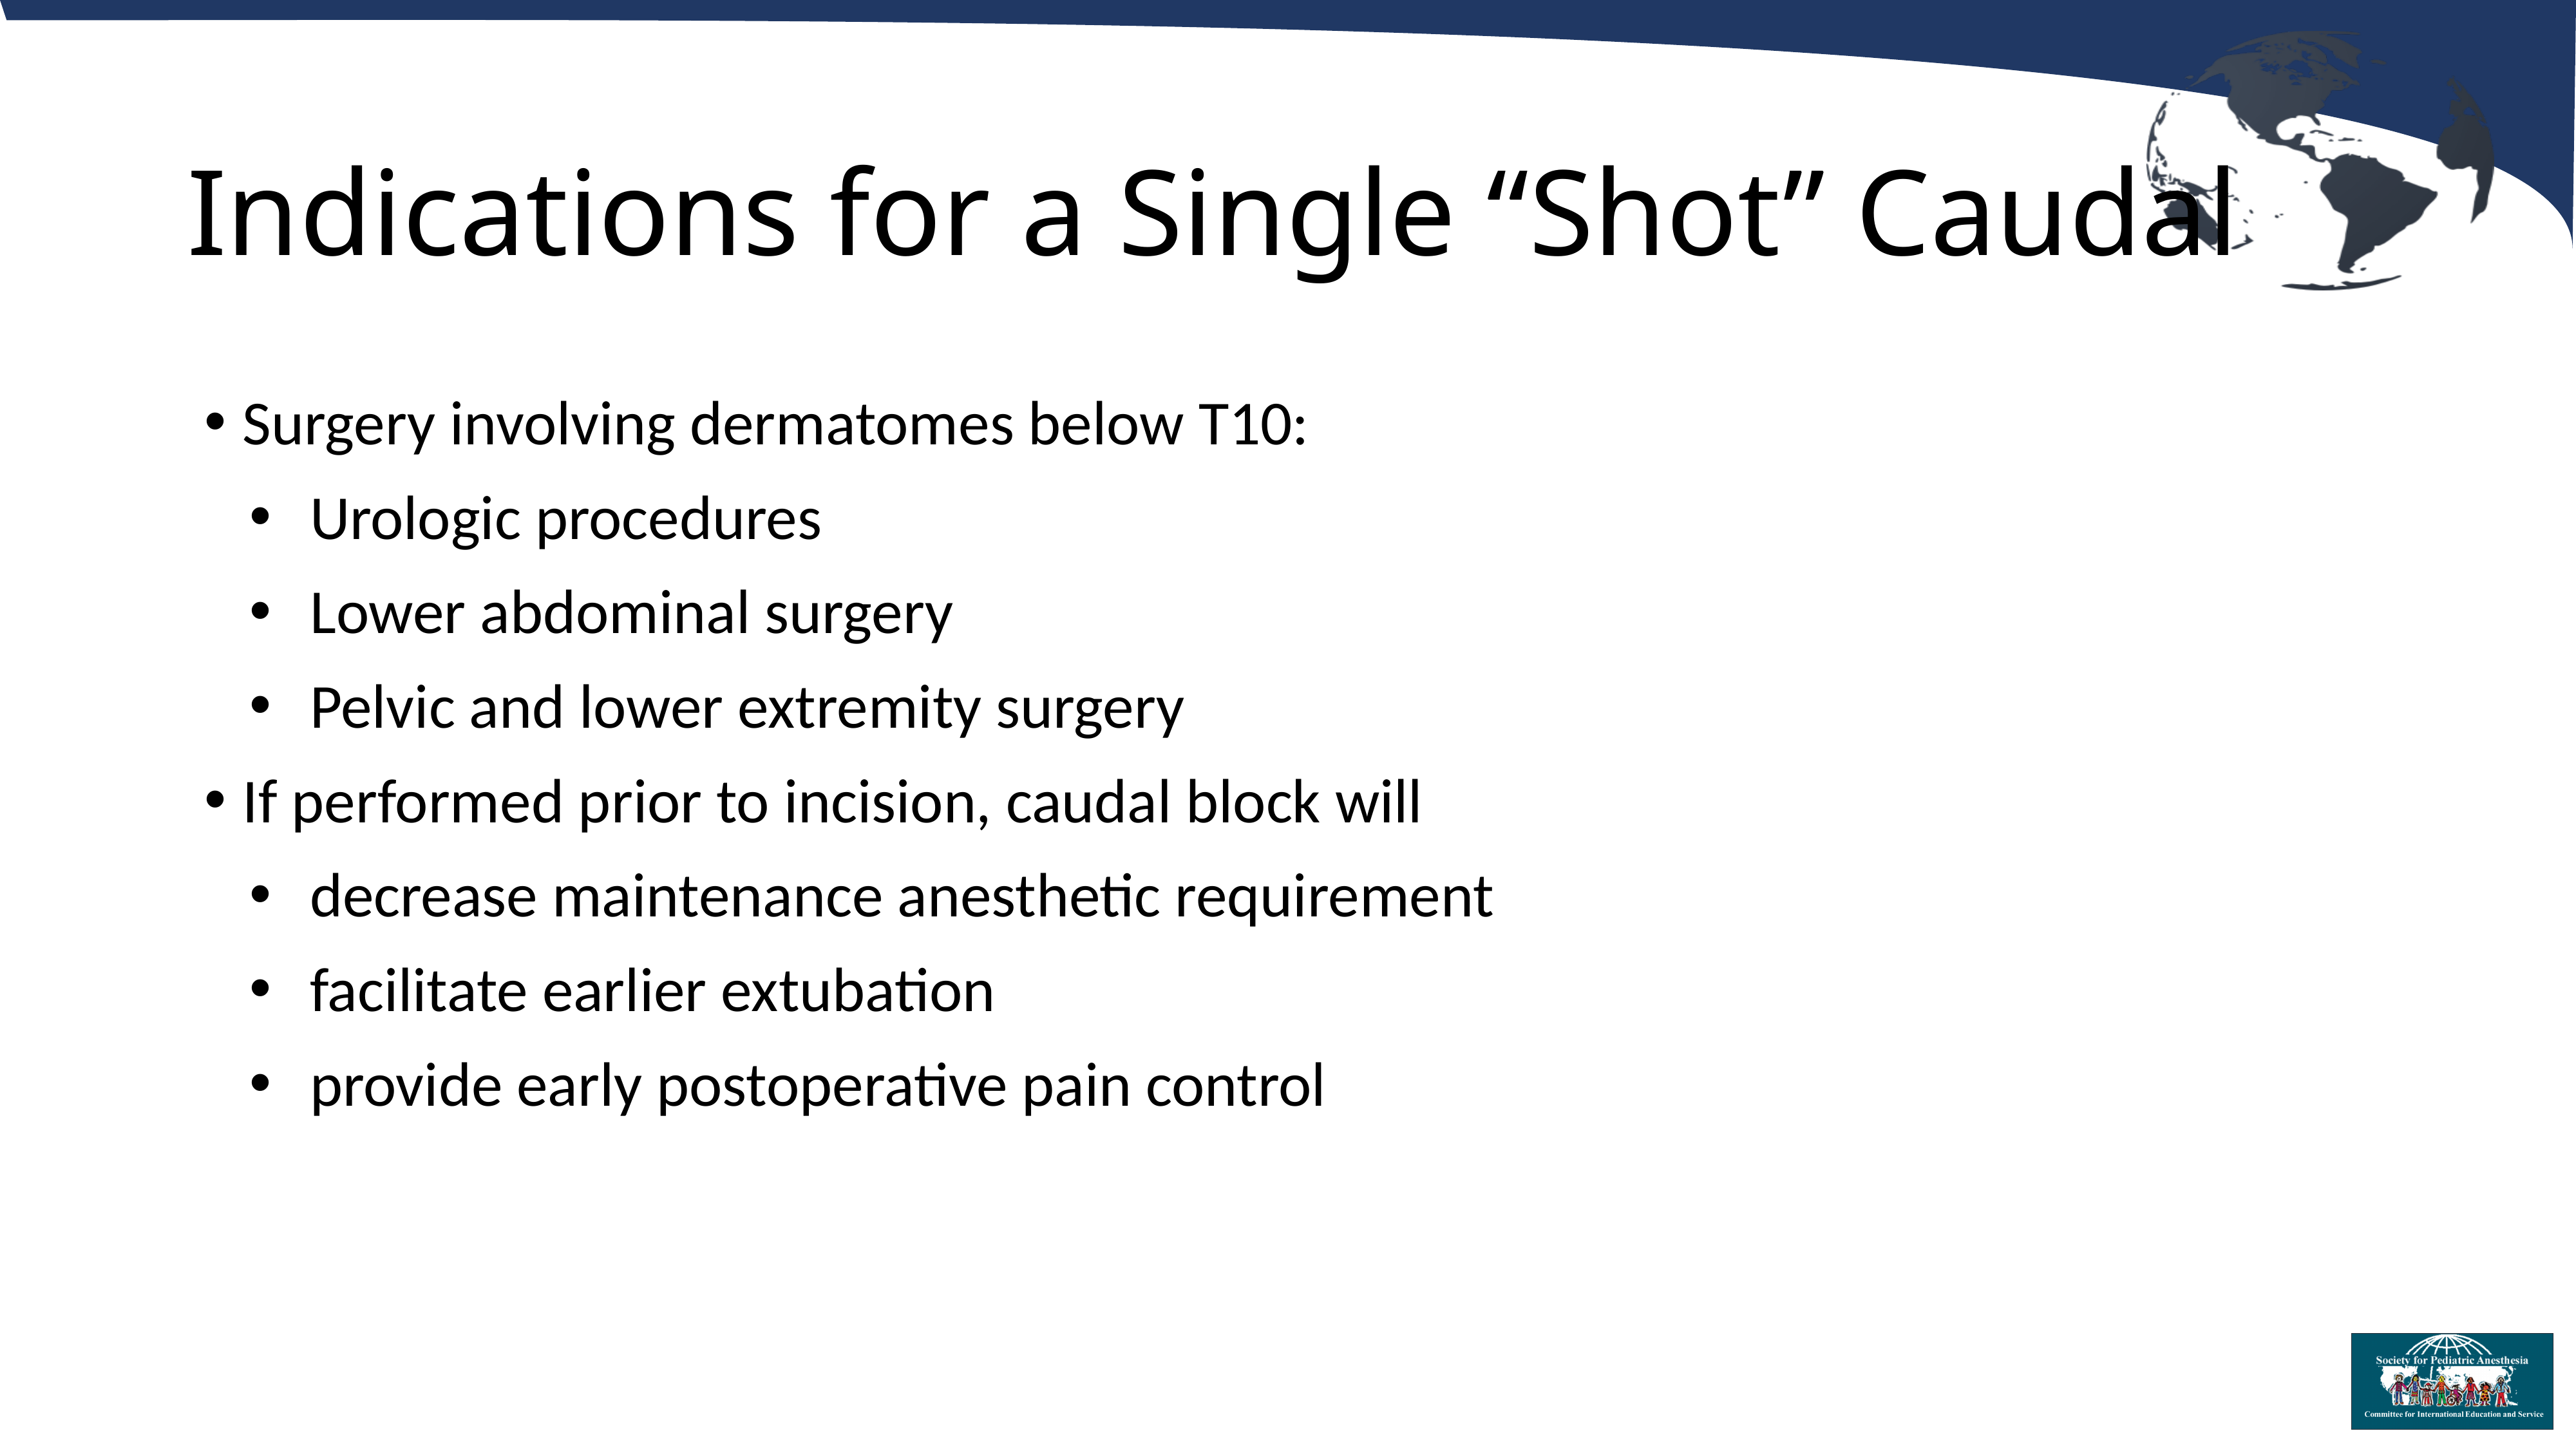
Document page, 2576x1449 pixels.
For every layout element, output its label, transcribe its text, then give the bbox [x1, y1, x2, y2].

picture [2381, 1365, 2517, 1407]
picture [2414, 1356, 2422, 1364]
picture [2500, 1356, 2509, 1364]
picture [2479, 1357, 2499, 1364]
picture [2438, 1356, 2447, 1364]
picture [2405, 1359, 2409, 1364]
picture [2459, 1356, 2475, 1364]
picture [2431, 1356, 2438, 1364]
picture [2449, 1356, 2457, 1364]
picture [2377, 1356, 2395, 1364]
title Indications for a Single “Shot” Caudal [177, 77, 2399, 357]
picture [2511, 1356, 2528, 1364]
list Surgery involving dermatomes below T10: Urologic procedures Lower abdominal surgery Pelvic and lower extremity surgery If performed prior to incision, caudal block will decrease maintenance anesthetic requirement facilitate earlier extubation provide early postoperative pain control [177, 385, 2399, 1305]
picture [2397, 1358, 2404, 1364]
picture [2424, 1359, 2427, 1364]
picture [2509, 1367, 2515, 1373]
picture [2407, 1334, 2491, 1354]
